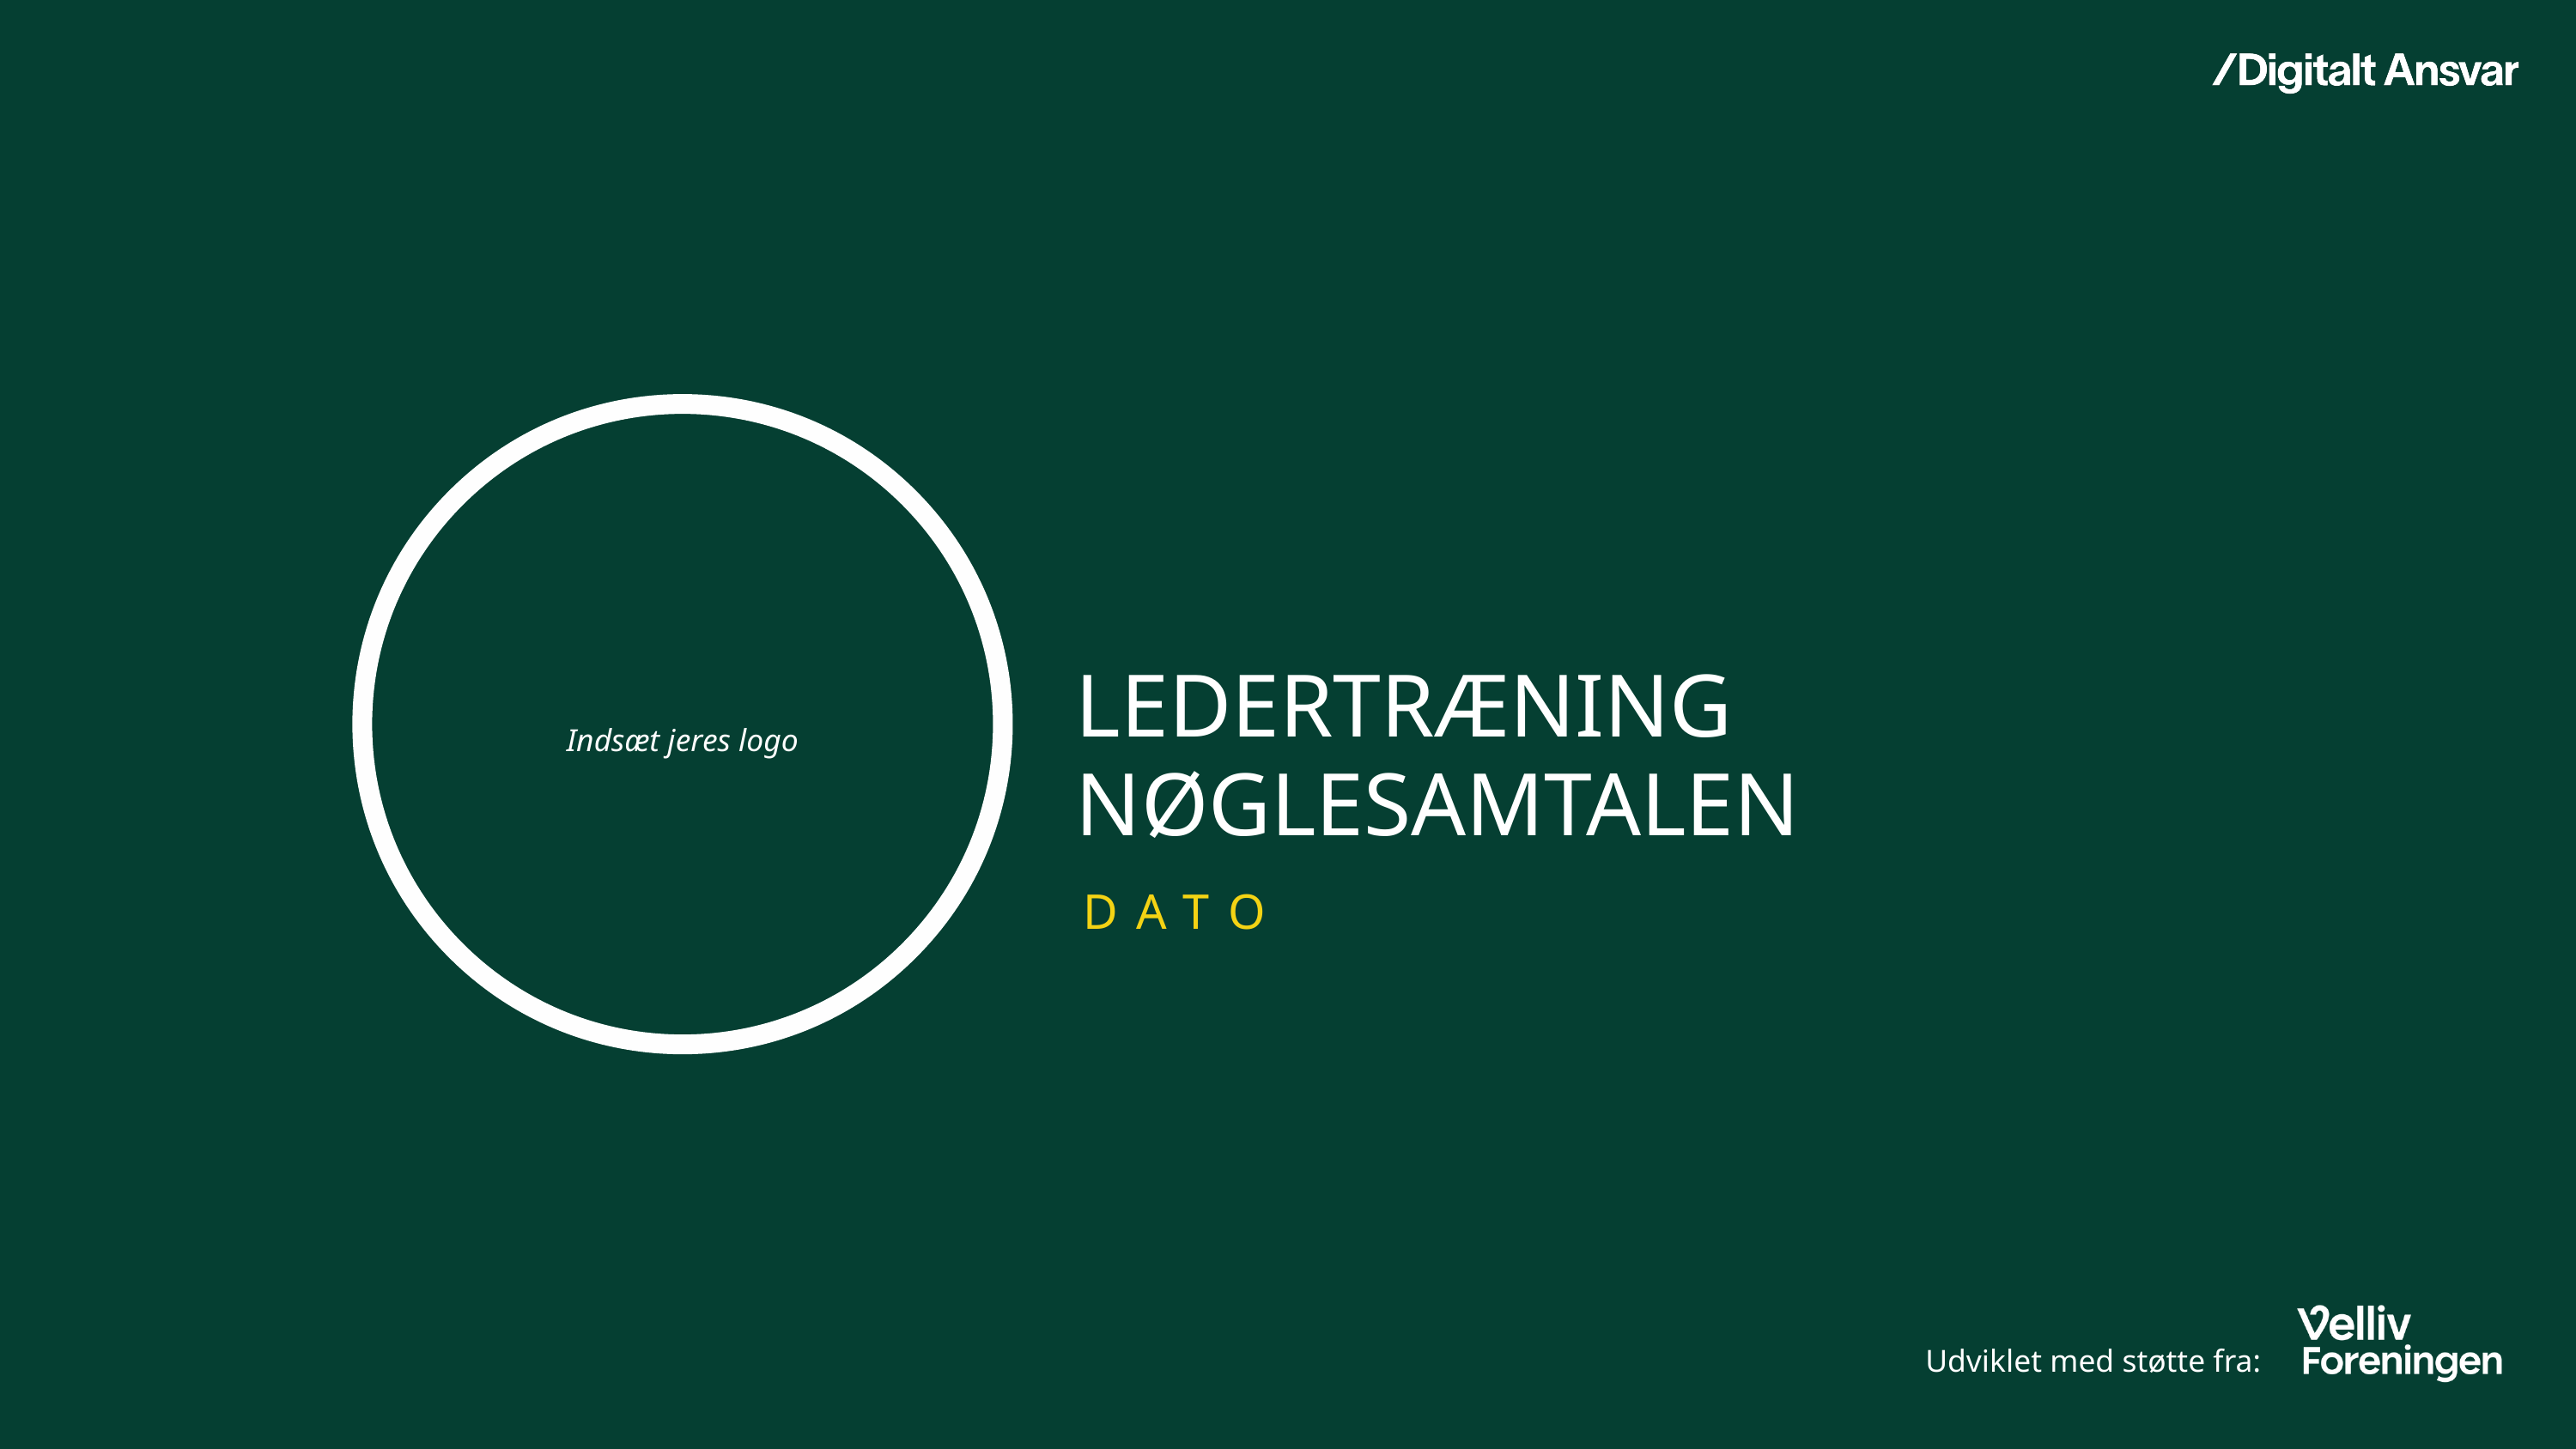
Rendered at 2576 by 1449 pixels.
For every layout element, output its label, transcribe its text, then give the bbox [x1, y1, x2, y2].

picture [2172, 12, 2560, 134]
text_box LEDERTRÆNING NØGLESAMTALEN [1075, 654, 2503, 853]
text_box [2295, 1303, 2503, 1383]
text_box DATO [1083, 869, 2172, 939]
text_box Udviklet med støtte fra: [1911, 1336, 2275, 1379]
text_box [352, 393, 1013, 1055]
